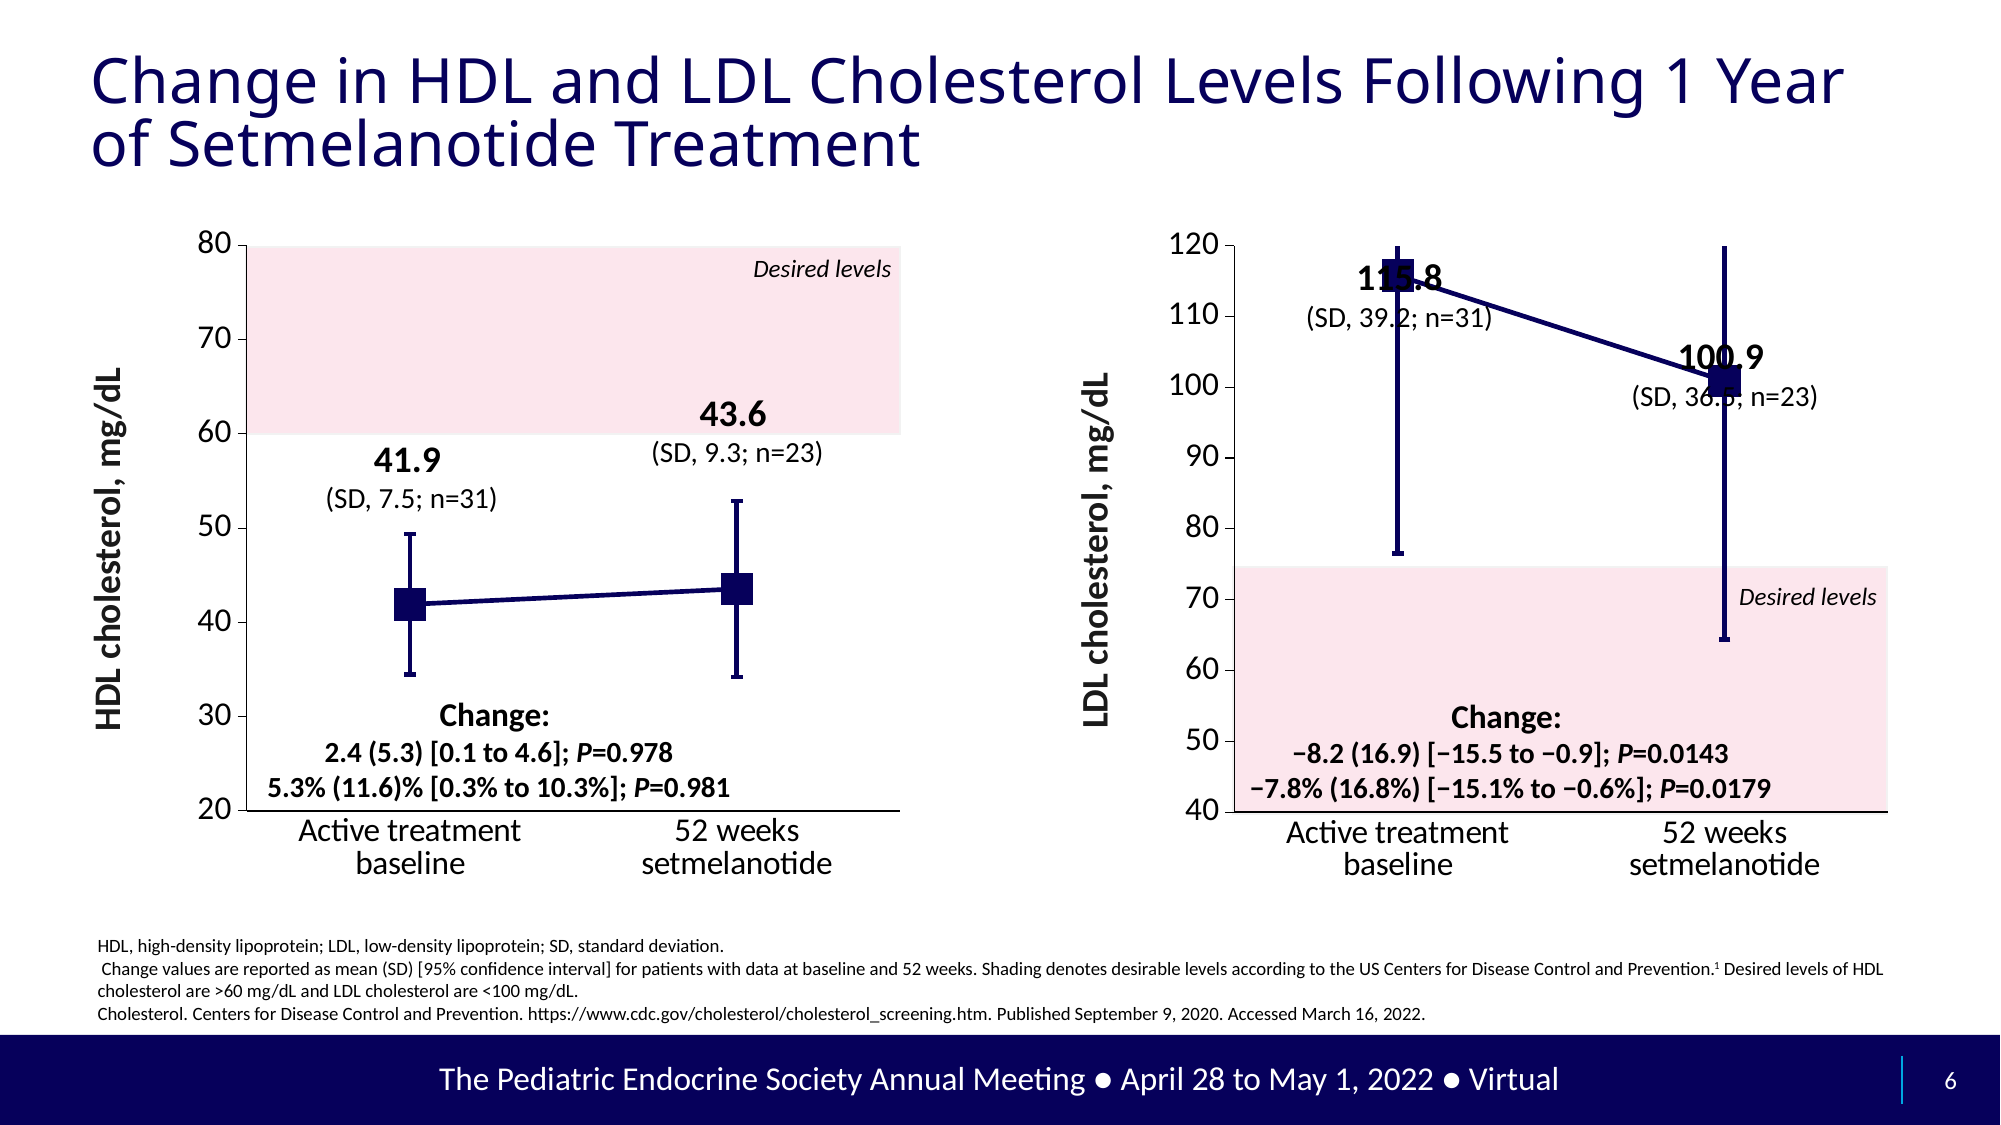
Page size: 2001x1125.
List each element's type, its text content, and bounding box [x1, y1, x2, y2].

text_box LDL cholesterol, mg/dL [1070, 247, 1125, 856]
footer HDL, high-density lipoprotein; LDL, low-density lipoprotein; SD, standard deviation. Change values are reported as mean (SD) [95% confidence interval] for patients with data at baseline and 52 weeks. Shading denotes desirable levels according to the US Centers for Disease Control and Prevention.1 Desired levels of HDL cholesterol are >60 mg/dL and LDL cholesterol are <100 mg/dL. Cholesterol. Centers for Disease Control and Prevention. https://www.cdc.gov/cholesterol/cholesterol_screening.htm. Published September 9, 2020. Accessed March 16, 2022. [82, 969, 1917, 1032]
title Change in HDL and LDL Cholesterol Levels Following 1 Year of Setmelanotide Treatment [75, 36, 1911, 188]
text_box HDL cholesterol, mg/dL [82, 245, 137, 854]
chart [1130, 212, 1911, 927]
chart [142, 212, 923, 925]
